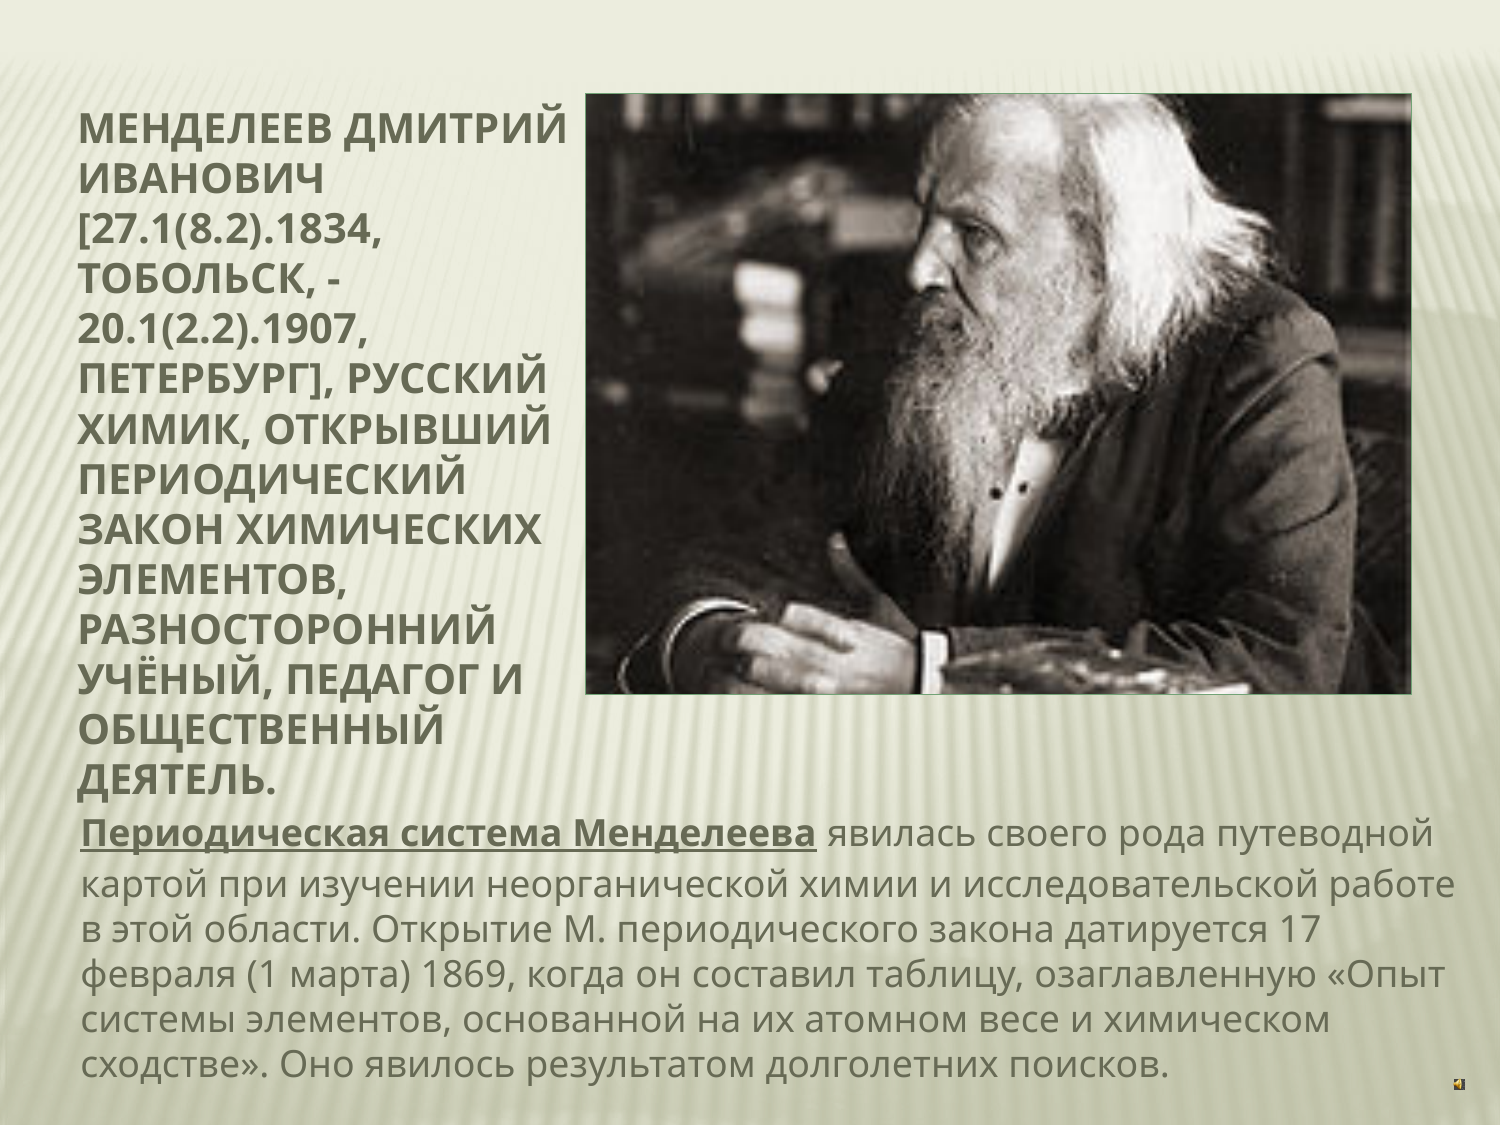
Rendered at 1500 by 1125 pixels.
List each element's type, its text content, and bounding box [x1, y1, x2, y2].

title Менделеев Дмитрий Иванович [27.1(8.2).1834, Тобольск, - 20.1(2.2).1907, Петербург], русский химик, открывший периодический закон химических элементов, разносторонний учёный, педагог и общественный деятель. [62, 0, 598, 808]
list Периодическая система Менделеева явилась своего рода путеводной картой при изучении неорганической химии и исследовательской работе в этой области. Открытие М. периодического закона датируется 17 февраля (1 марта) 1869, когда он составил таблицу, озаглавленную «Опыт системы элементов, основанной на их атомном весе и химическом сходстве». Оно явилось результатом долголетних поисков. [62, 808, 1500, 1125]
picture [585, 93, 1412, 694]
picture [1452, 1077, 1467, 1092]
